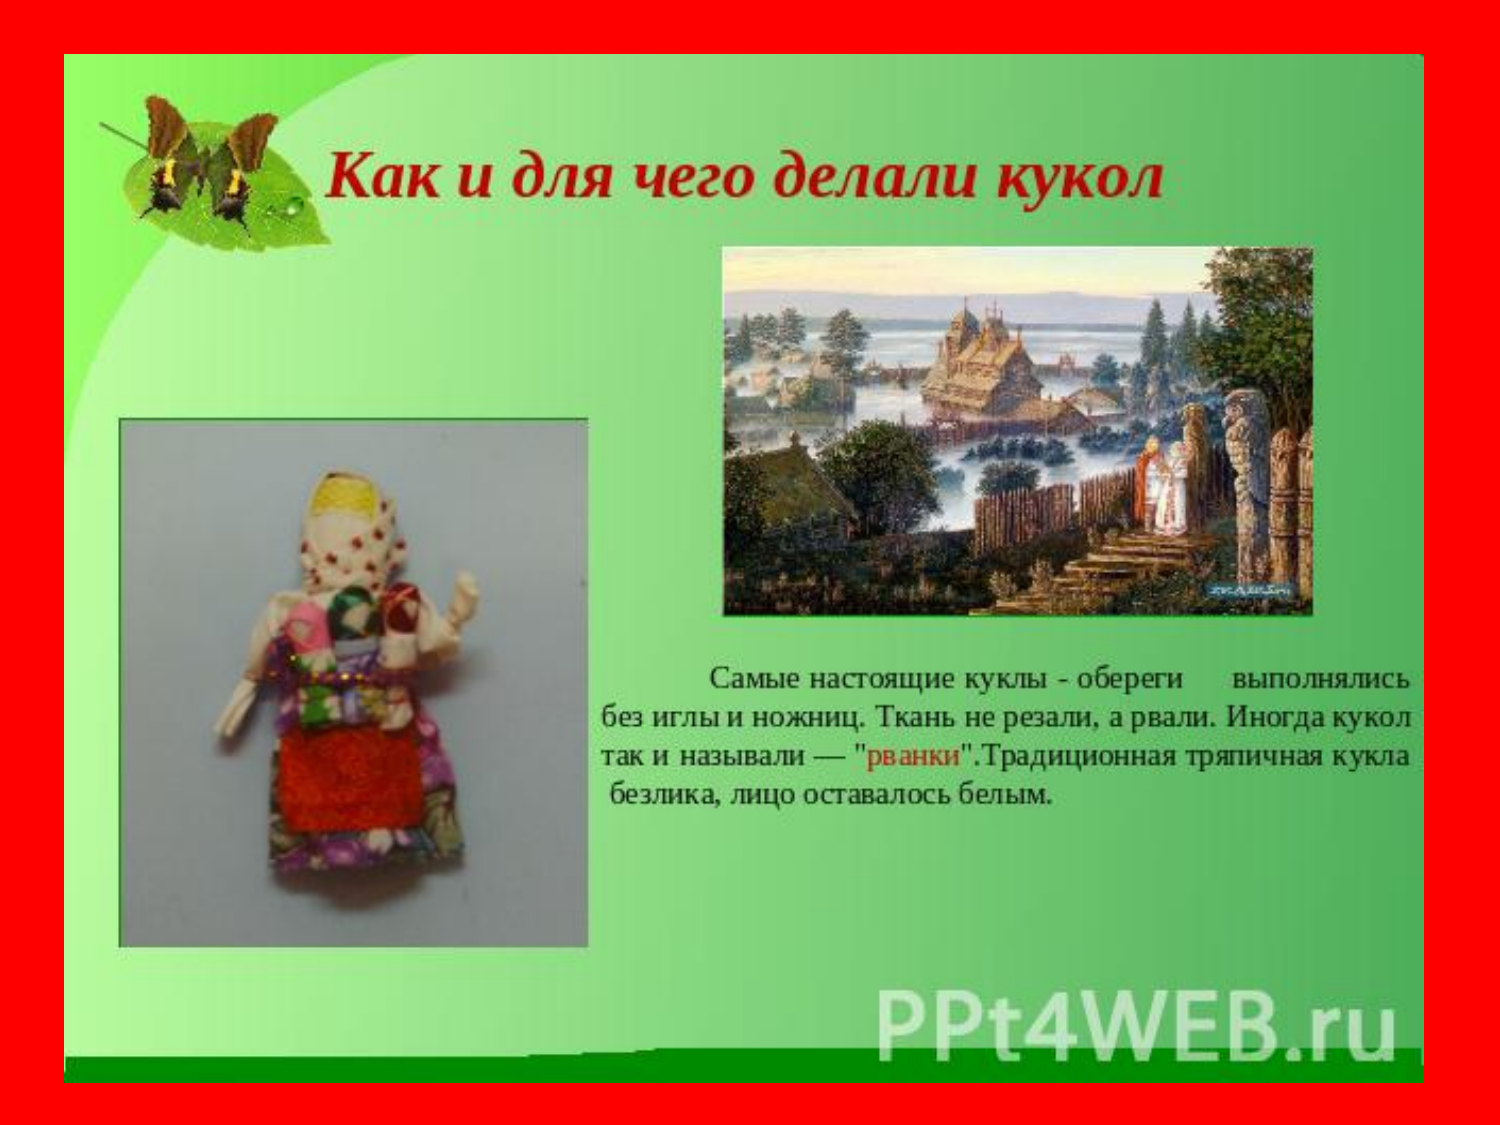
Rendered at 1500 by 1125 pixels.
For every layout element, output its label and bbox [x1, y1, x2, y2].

list [64, 54, 1424, 1083]
